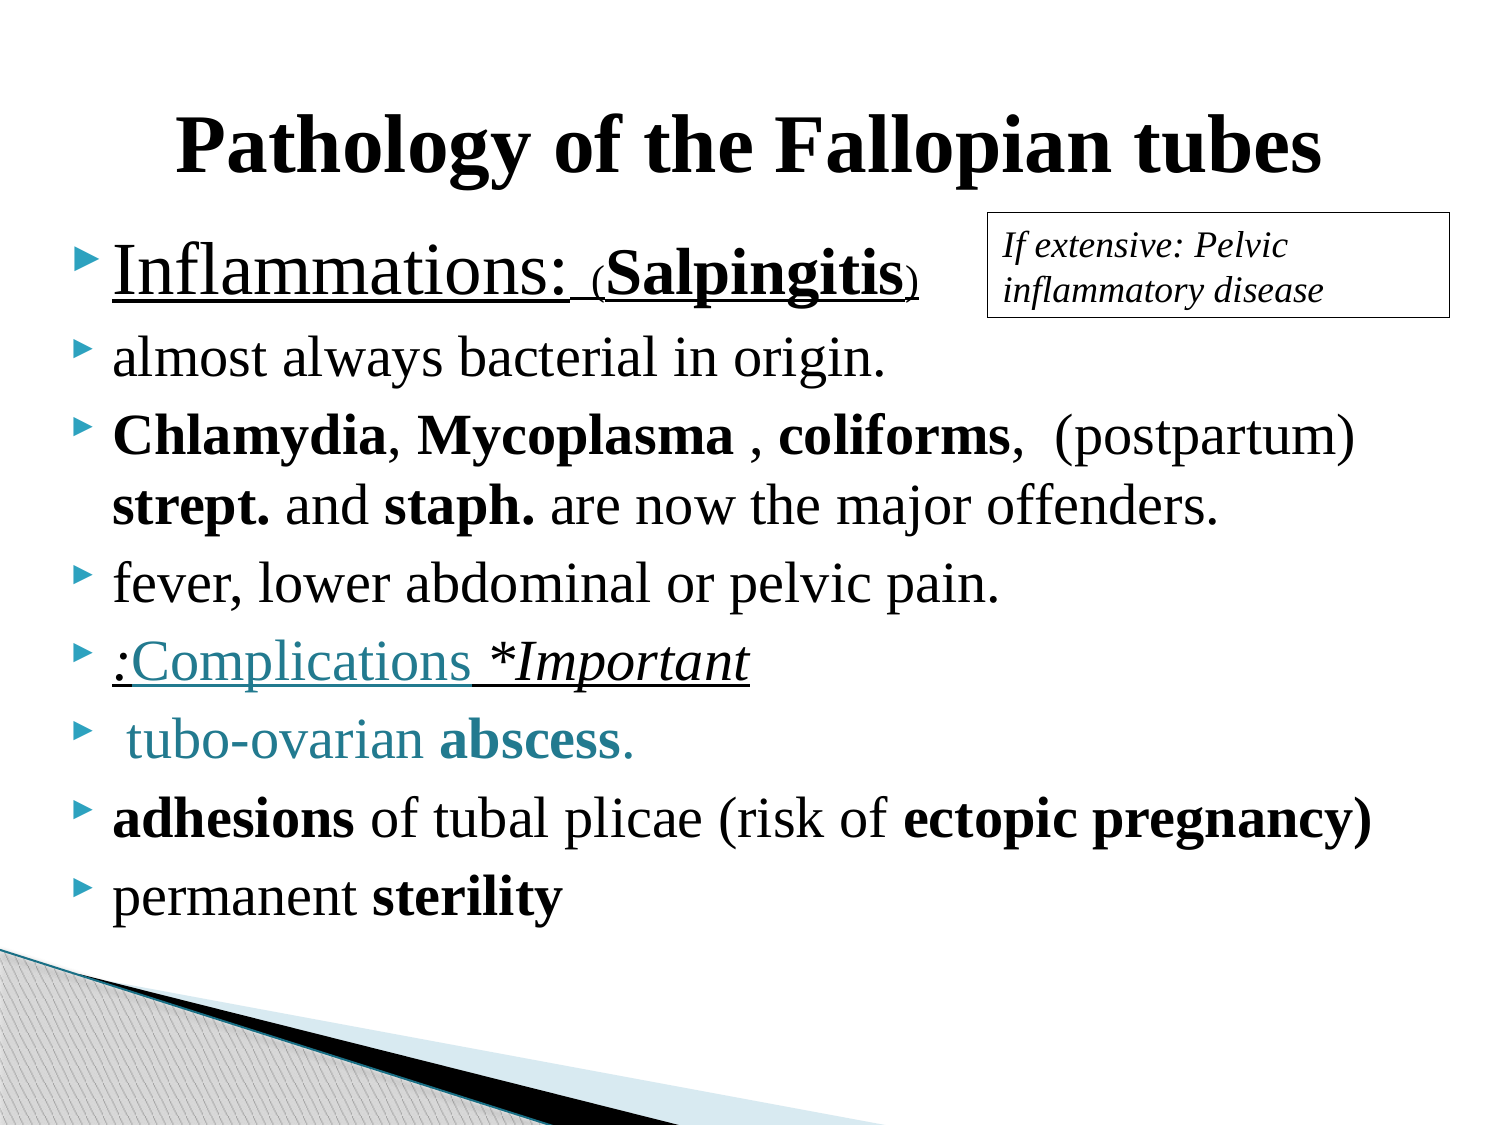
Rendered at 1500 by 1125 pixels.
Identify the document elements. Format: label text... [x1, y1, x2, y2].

text_box If extensive: Pelvic inflammatory disease [987, 212, 1450, 318]
list Inflammations: (Salpingitis) almost always bacterial in origin. Chlamydia, Mycoplasma , coliforms, (postpartum) strept. and staph. are now the major offenders. fever, lower abdominal or pelvic pain. :Complications *Important tubo-ovarian abscess. adhesions of tubal plicae (risk of ectopic pregnancy) permanent sterility [37, 212, 1425, 1075]
title Pathology of the Fallopian tubes [75, 45, 1425, 233]
